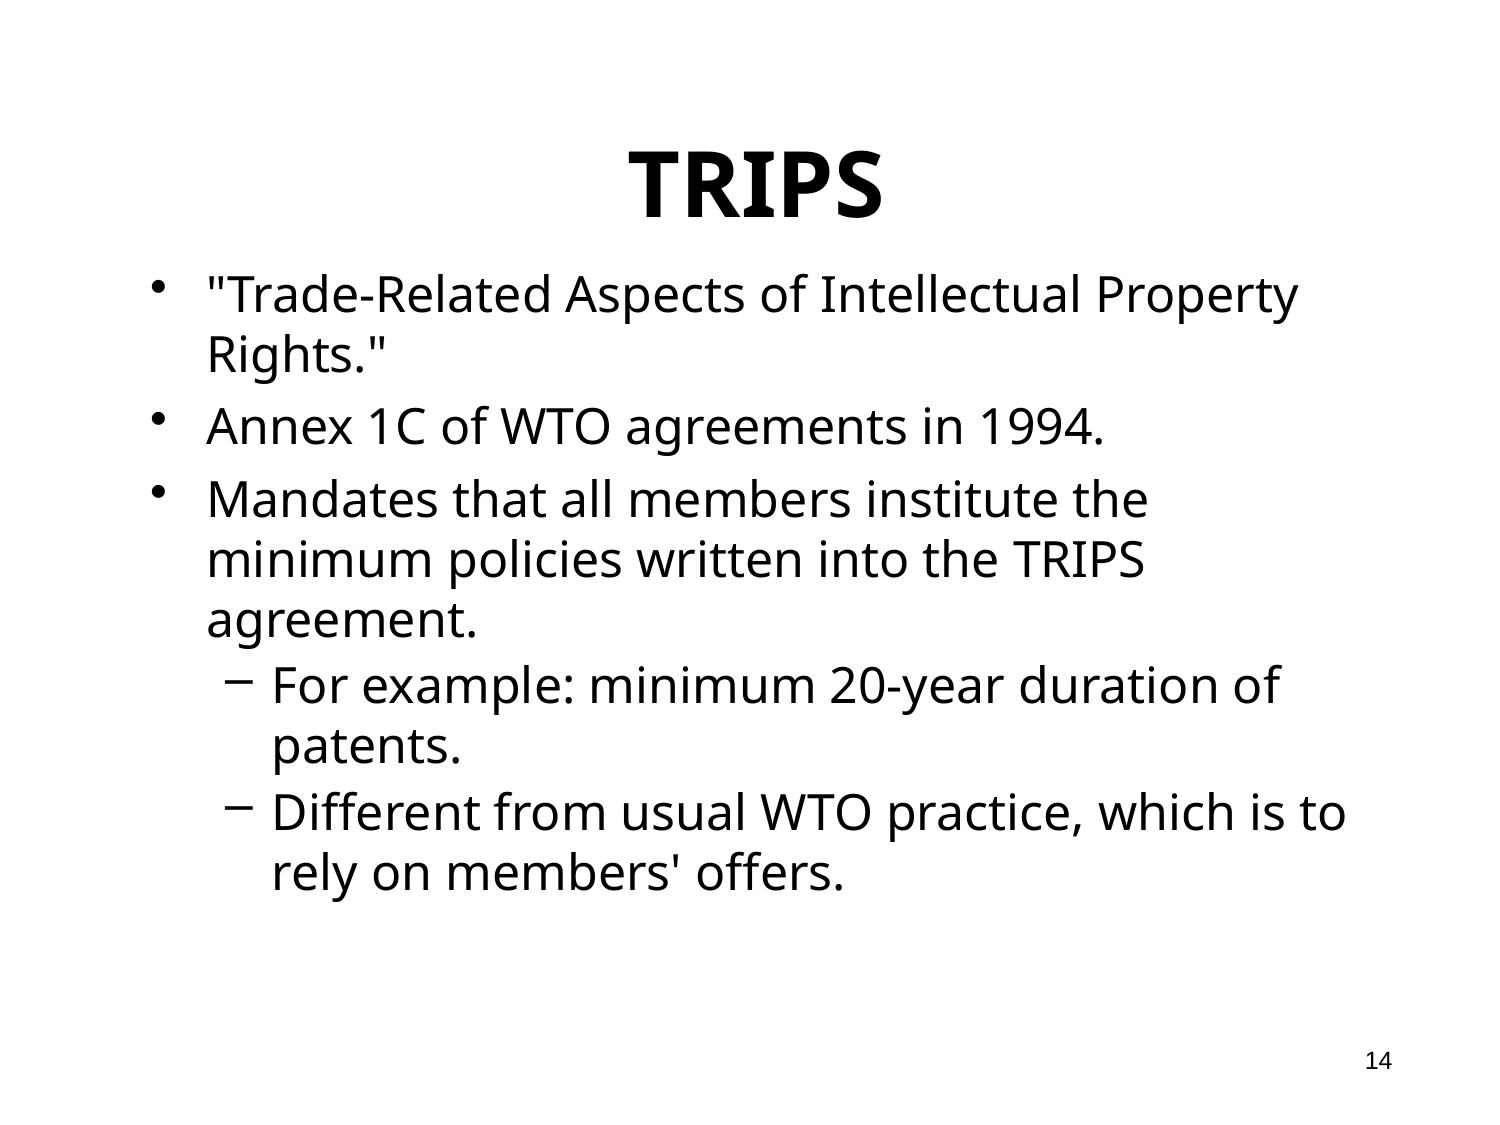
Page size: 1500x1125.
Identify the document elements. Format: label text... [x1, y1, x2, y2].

list "Trade-Related Aspects of Intellectual Property Rights." Annex 1C of WTO agreements in 1994. Mandates that all members institute the minimum policies written into the TRIPS agreement. For example: minimum 20-year duration of patents. Different from usual WTO practice, which is to rely on members' offers. [149, 262, 1351, 976]
title TRIPS [62, 99, 1451, 263]
